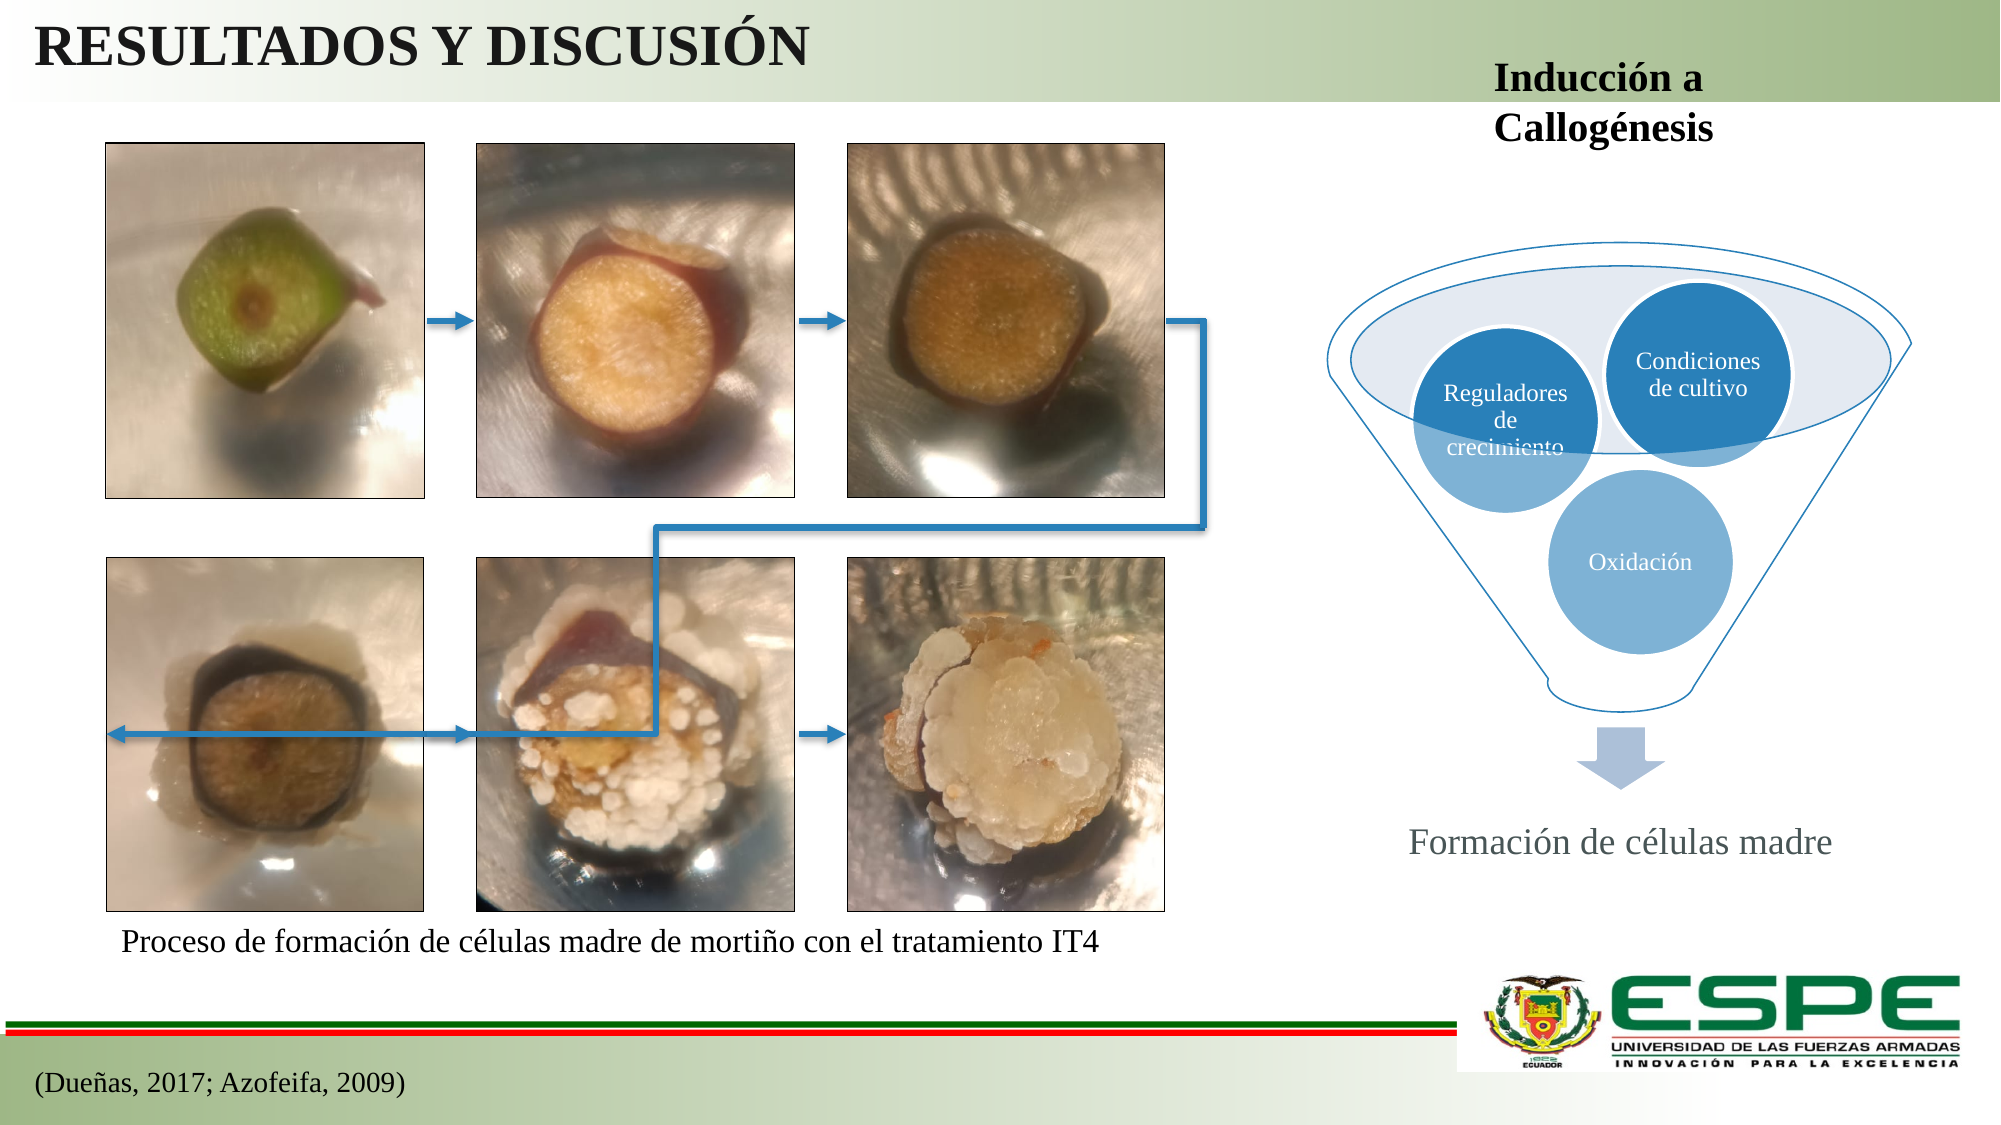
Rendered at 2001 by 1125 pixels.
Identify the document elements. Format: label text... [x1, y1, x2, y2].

title RESULTADOS Y DISCUSIÓN [19, 0, 1820, 72]
picture [106, 735, 424, 912]
picture [476, 735, 795, 912]
picture [1456, 968, 1994, 1072]
picture [476, 143, 795, 499]
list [106, 143, 425, 499]
text_box (Dueñas, 2017; Azofeifa, 2009) [19, 1056, 1167, 1106]
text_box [106, 527, 1206, 735]
text_box Inducción a Callogénesis [1478, 42, 1949, 158]
text_box Proceso de formación de células madre de mortiño con el tratamiento IT4 [106, 912, 1165, 967]
picture [847, 143, 1165, 499]
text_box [1054, 238, 2000, 910]
picture [847, 735, 1166, 912]
